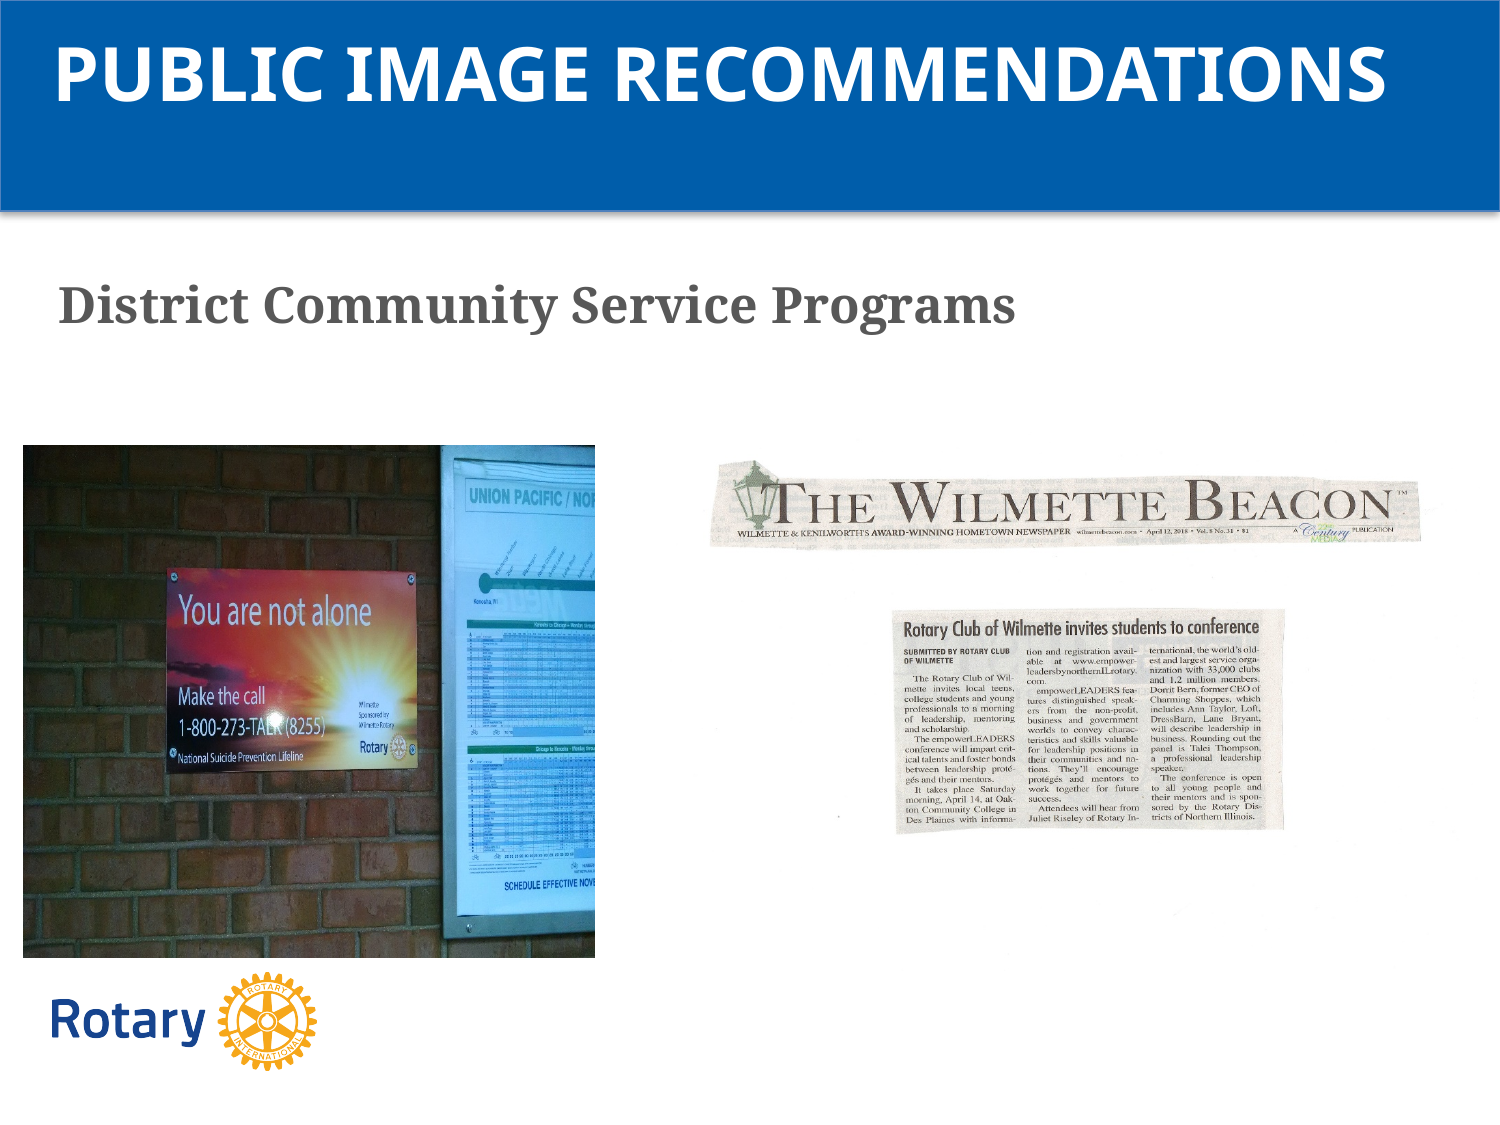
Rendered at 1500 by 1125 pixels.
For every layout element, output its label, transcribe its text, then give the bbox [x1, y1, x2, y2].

text_box PUBLIC IMAGE RECOMMENDATIONS [18, 36, 1457, 181]
text_box District Community Service Programs [18, 266, 1451, 935]
picture [52, 972, 317, 1071]
picture [670, 432, 1480, 971]
picture [23, 444, 595, 958]
